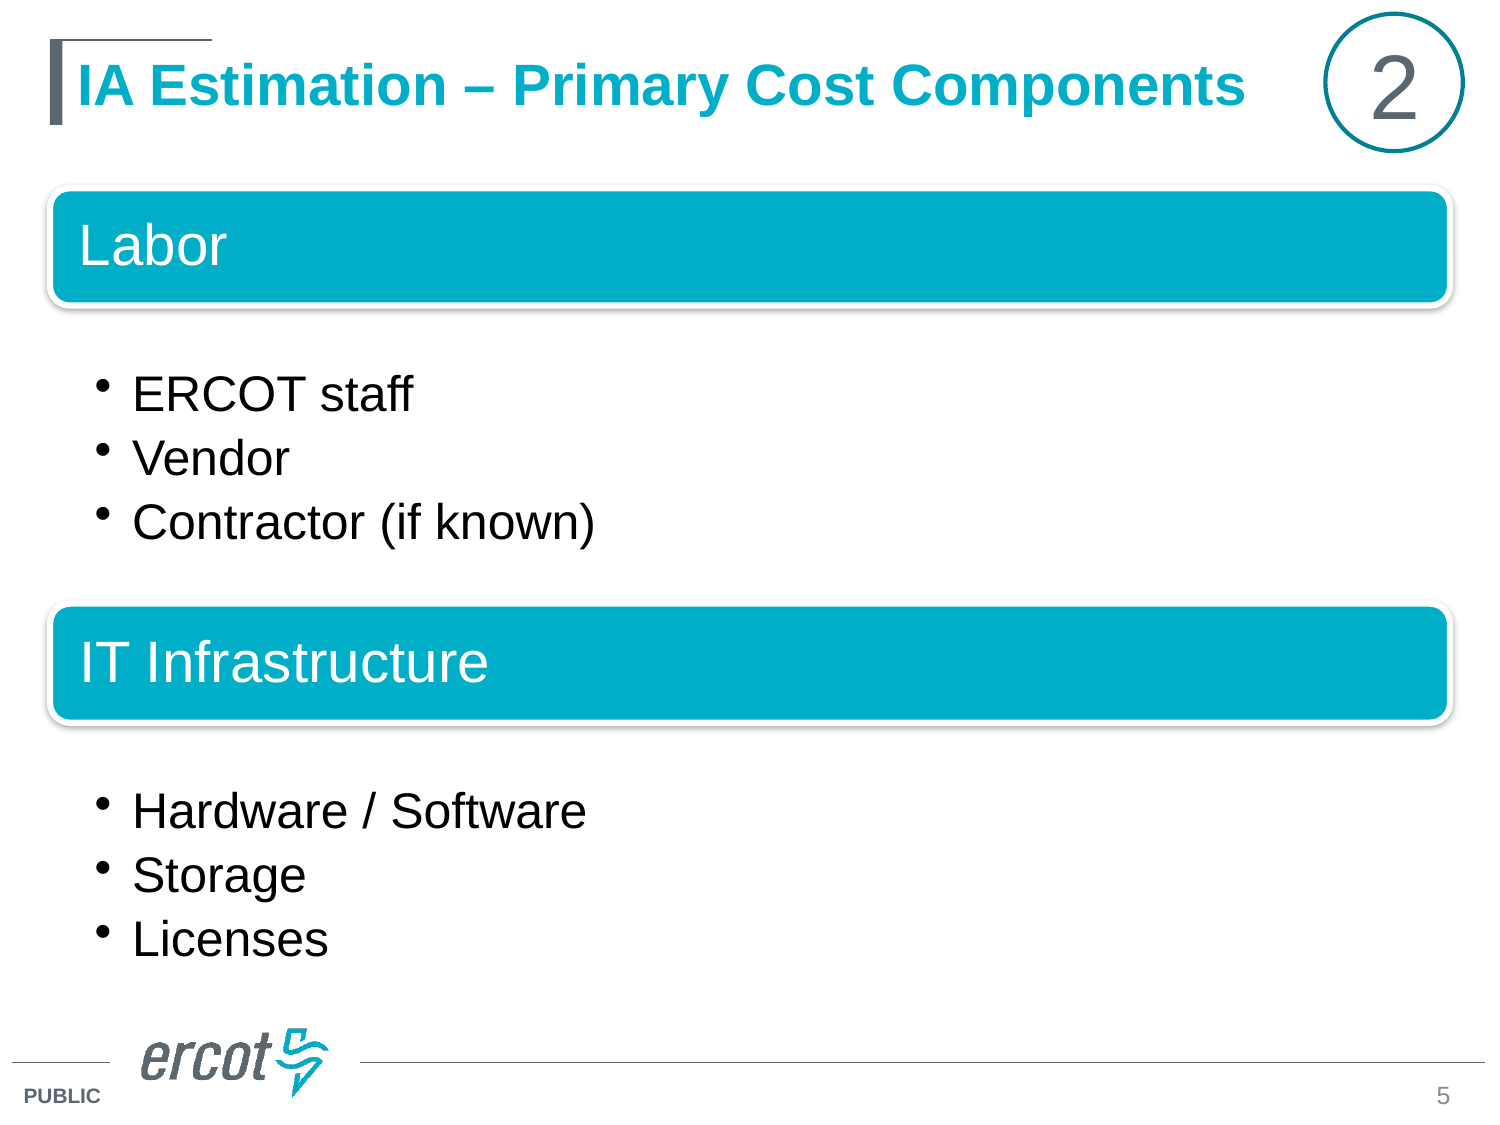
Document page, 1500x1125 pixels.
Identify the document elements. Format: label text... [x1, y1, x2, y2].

text_box 2 [1332, 119, 1359, 145]
slide_number 5 [1400, 1076, 1488, 1113]
text_box 2 [1430, 20, 1458, 49]
picture [137, 1024, 332, 1100]
title IA Estimation – Primary Cost Components [62, 39, 1300, 125]
text_box [1323, 11, 1465, 154]
text_box 2 [1430, 115, 1458, 145]
text_box 2 [1332, 20, 1358, 46]
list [49, 162, 1451, 992]
